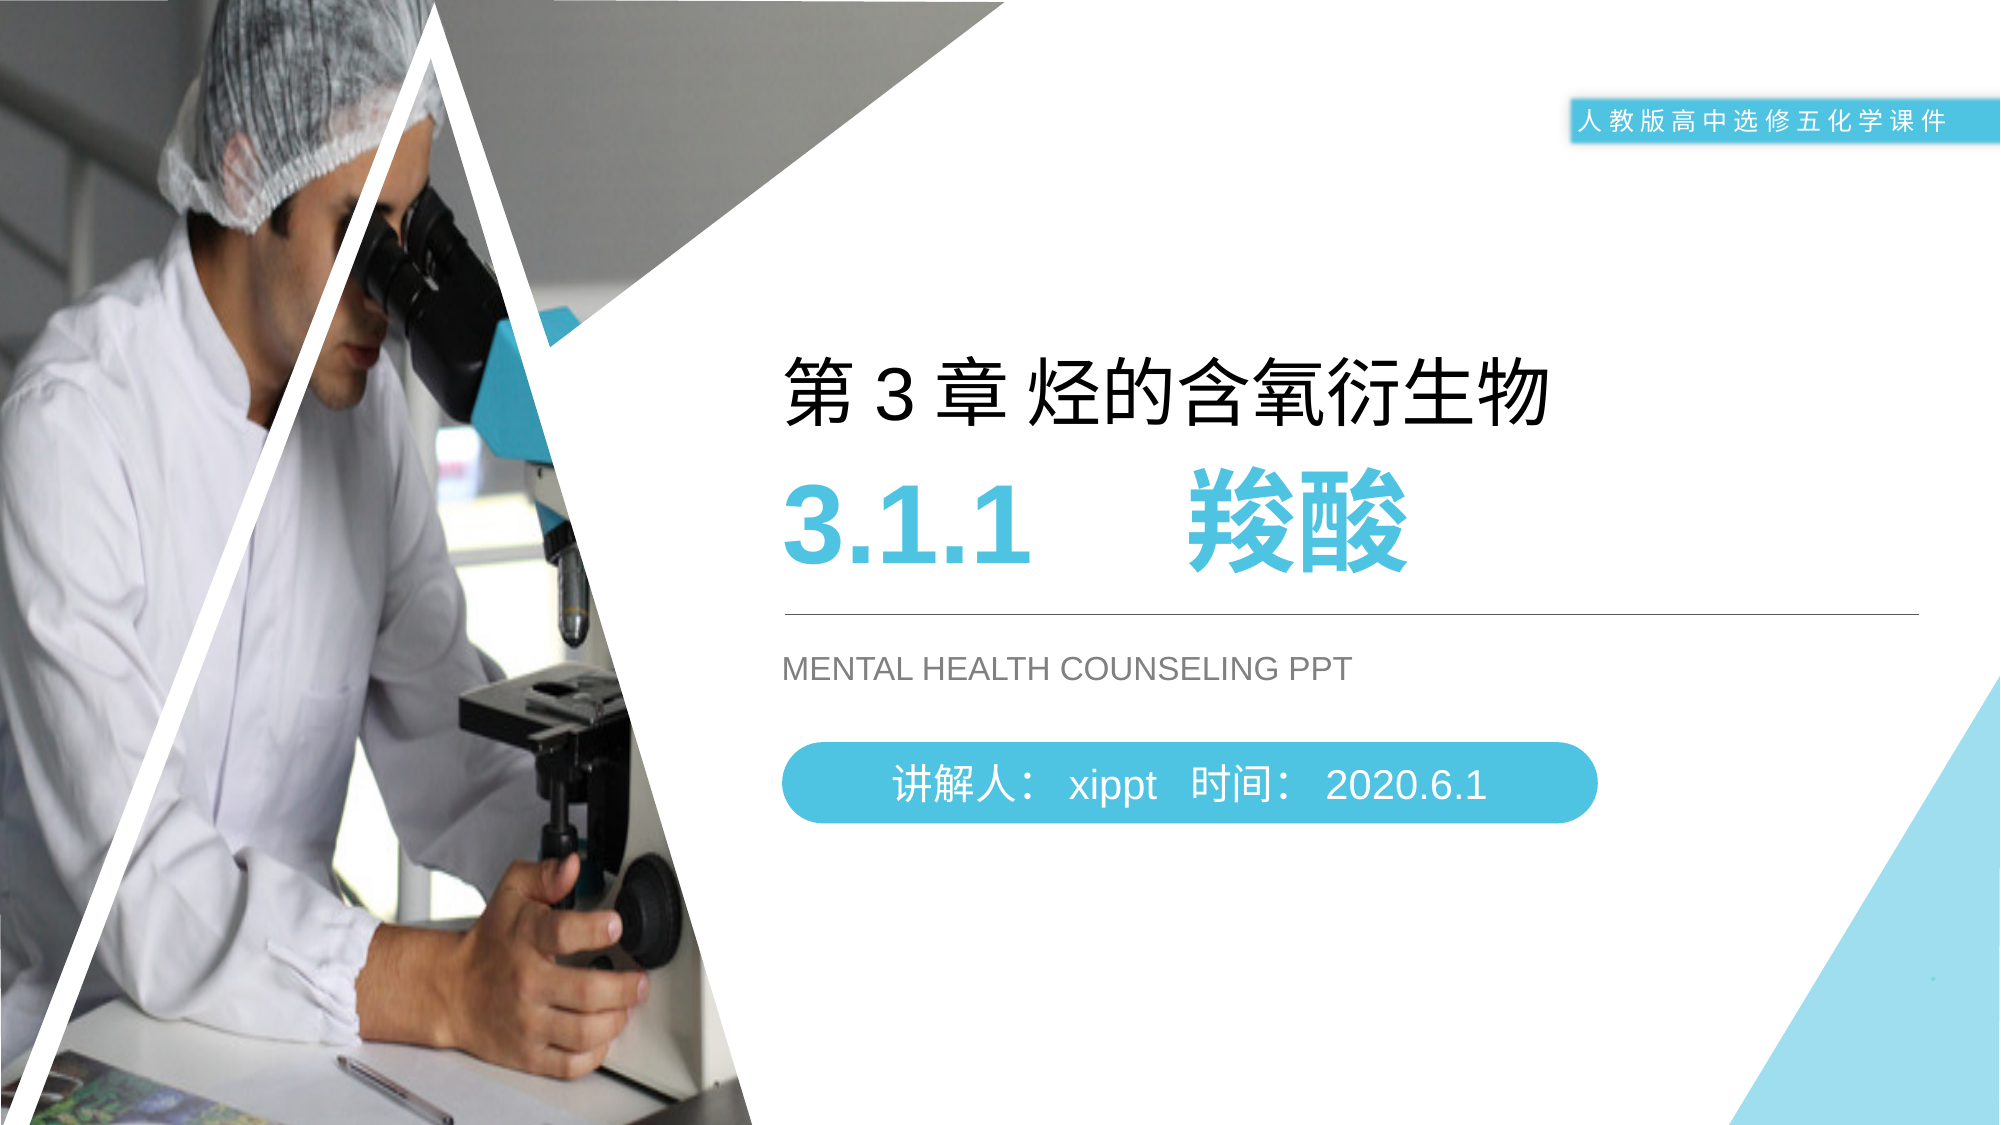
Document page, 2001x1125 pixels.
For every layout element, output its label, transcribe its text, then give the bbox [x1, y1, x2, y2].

text_box 人教版高中选修五化学课件 [1574, 103, 2000, 141]
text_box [766, 347, 1938, 824]
picture [0, 0, 1005, 1125]
text_box . [1727, 673, 2000, 1125]
